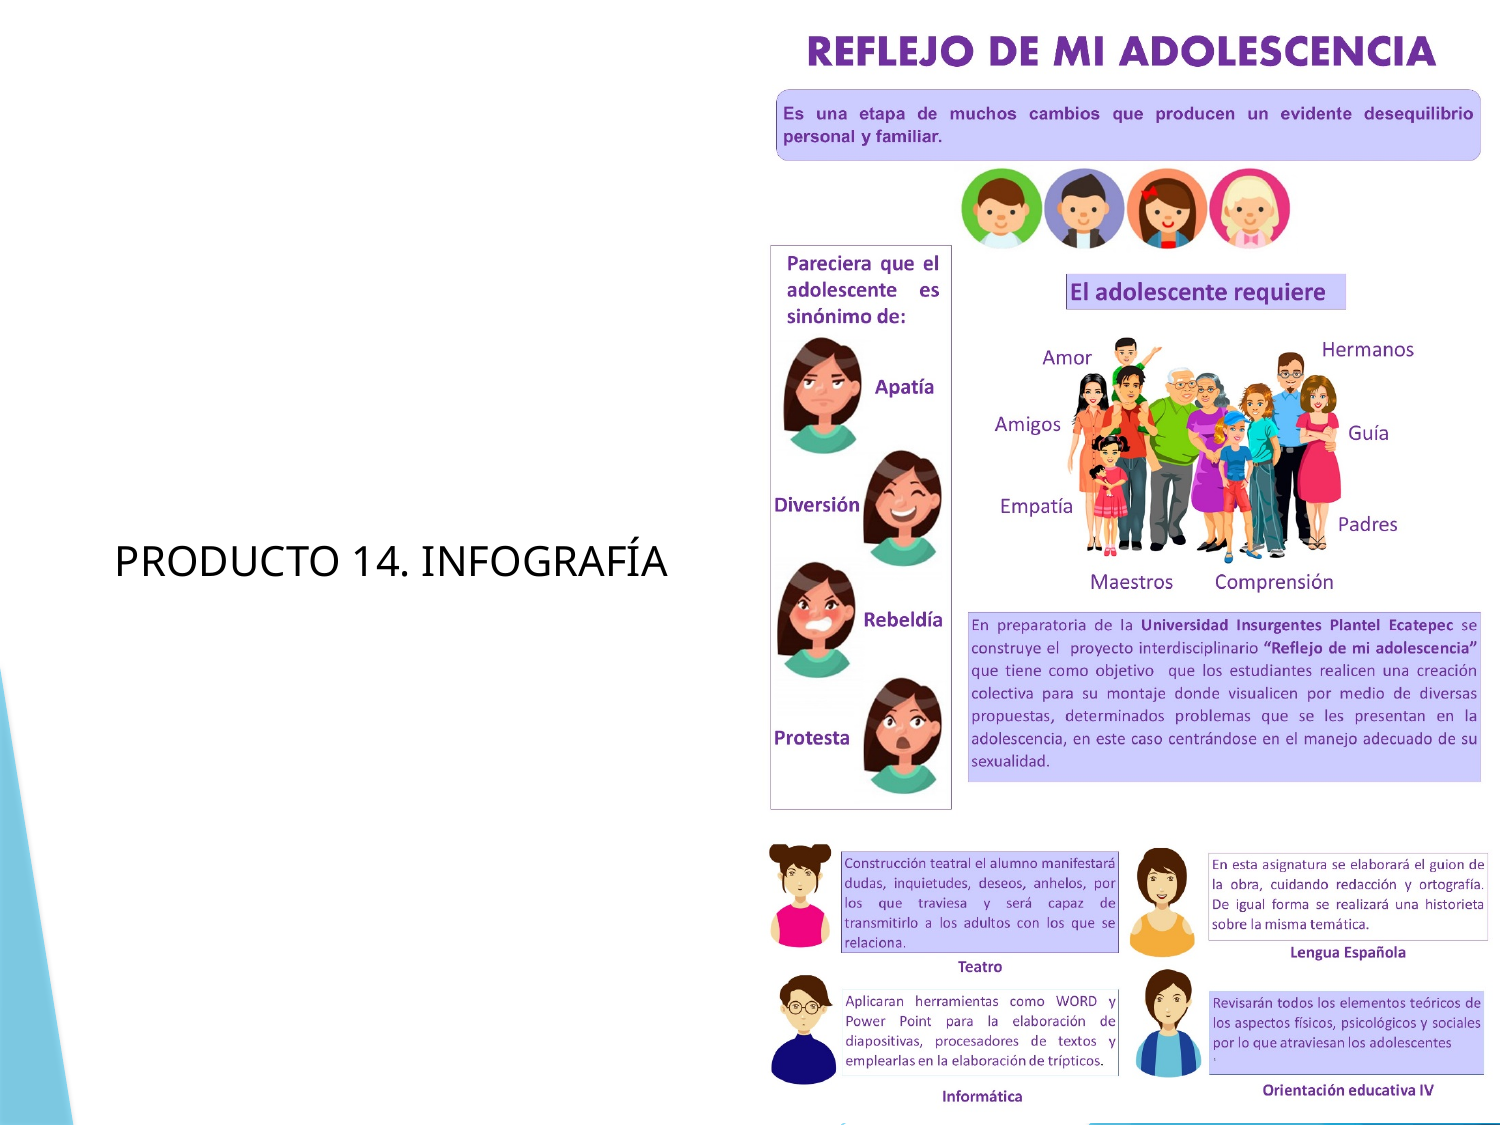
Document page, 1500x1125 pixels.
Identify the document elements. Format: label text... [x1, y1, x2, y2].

picture [749, 0, 1500, 1124]
text_box PRODUCTO 14. INFOGRAFÍA [100, 527, 691, 593]
